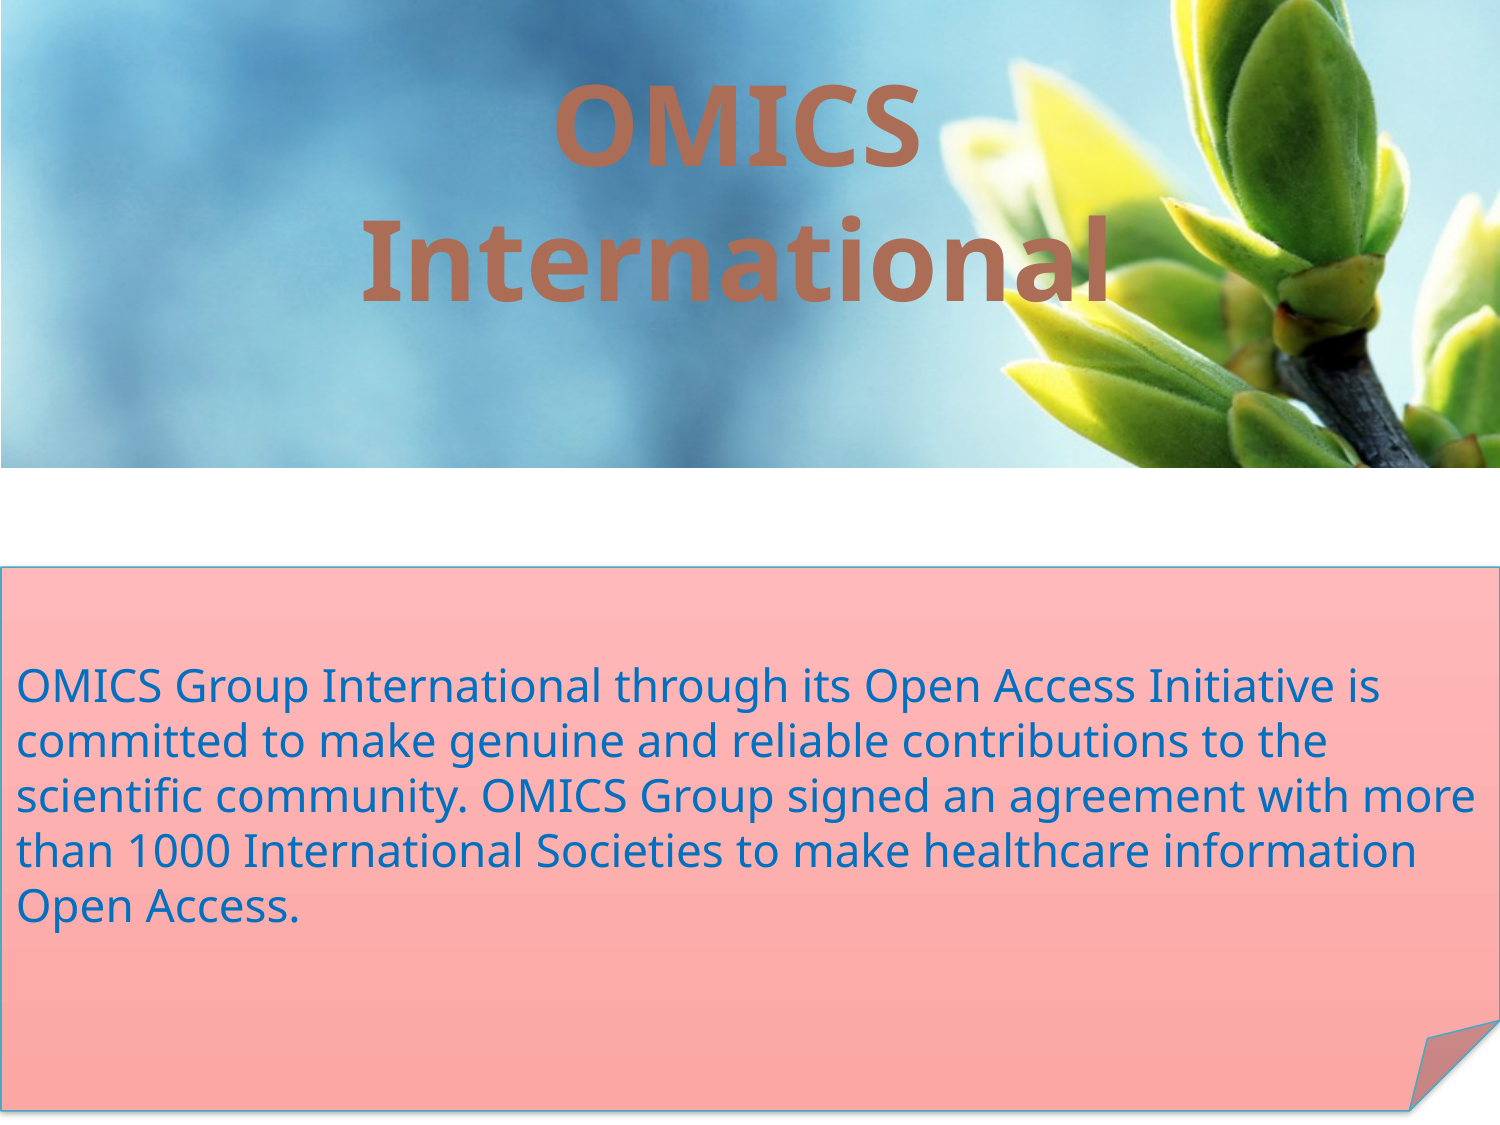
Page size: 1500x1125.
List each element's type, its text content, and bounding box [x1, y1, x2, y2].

text_box OMICS Group International through its Open Access Initiative is committed to make genuine and reliable contributions to the scientific community. OMICS Group signed an agreement with more than 1000 International Societies to make healthcare information Open Access. [0, 566, 1500, 1112]
picture [0, 0, 1500, 468]
